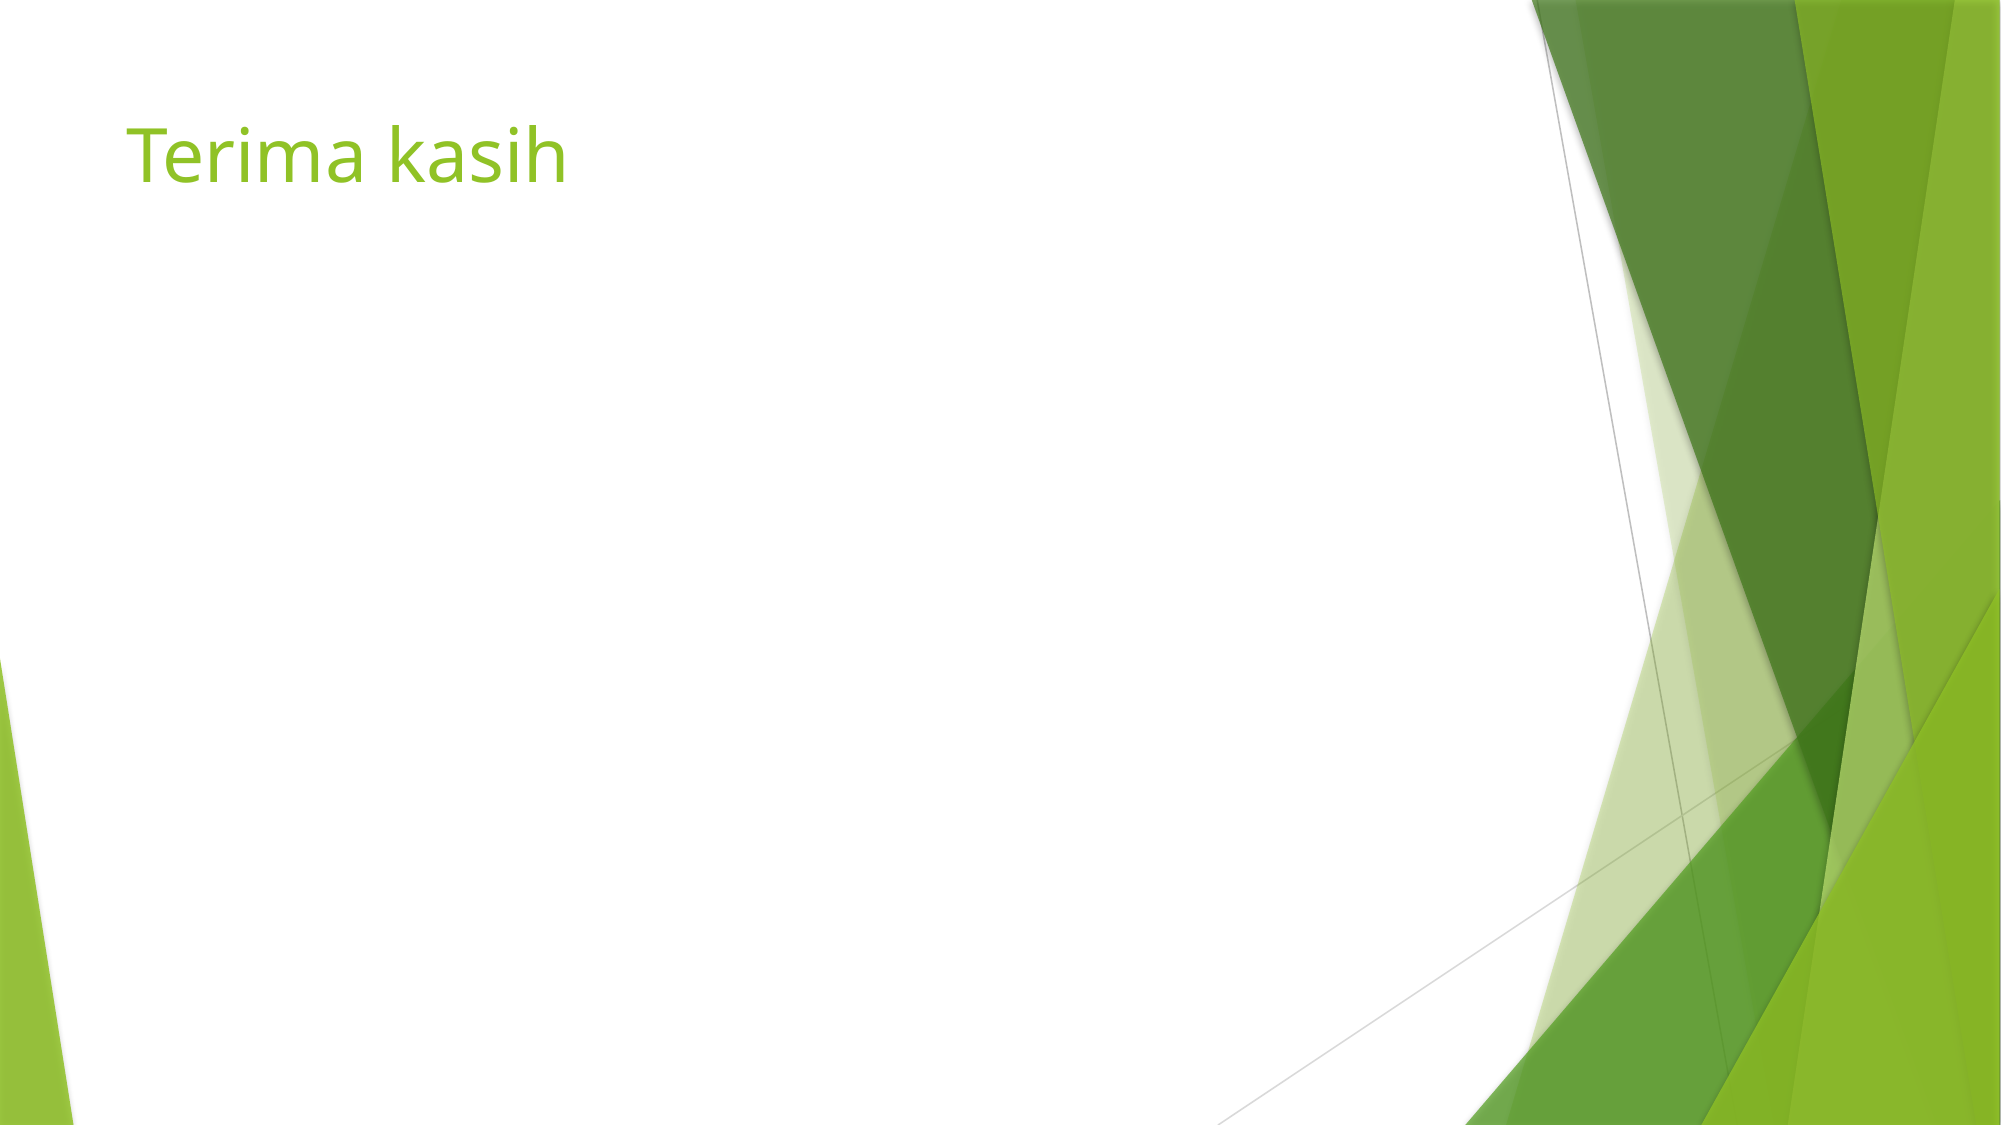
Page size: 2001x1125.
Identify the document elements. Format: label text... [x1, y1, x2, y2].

title Terima kasih [111, 99, 1522, 317]
